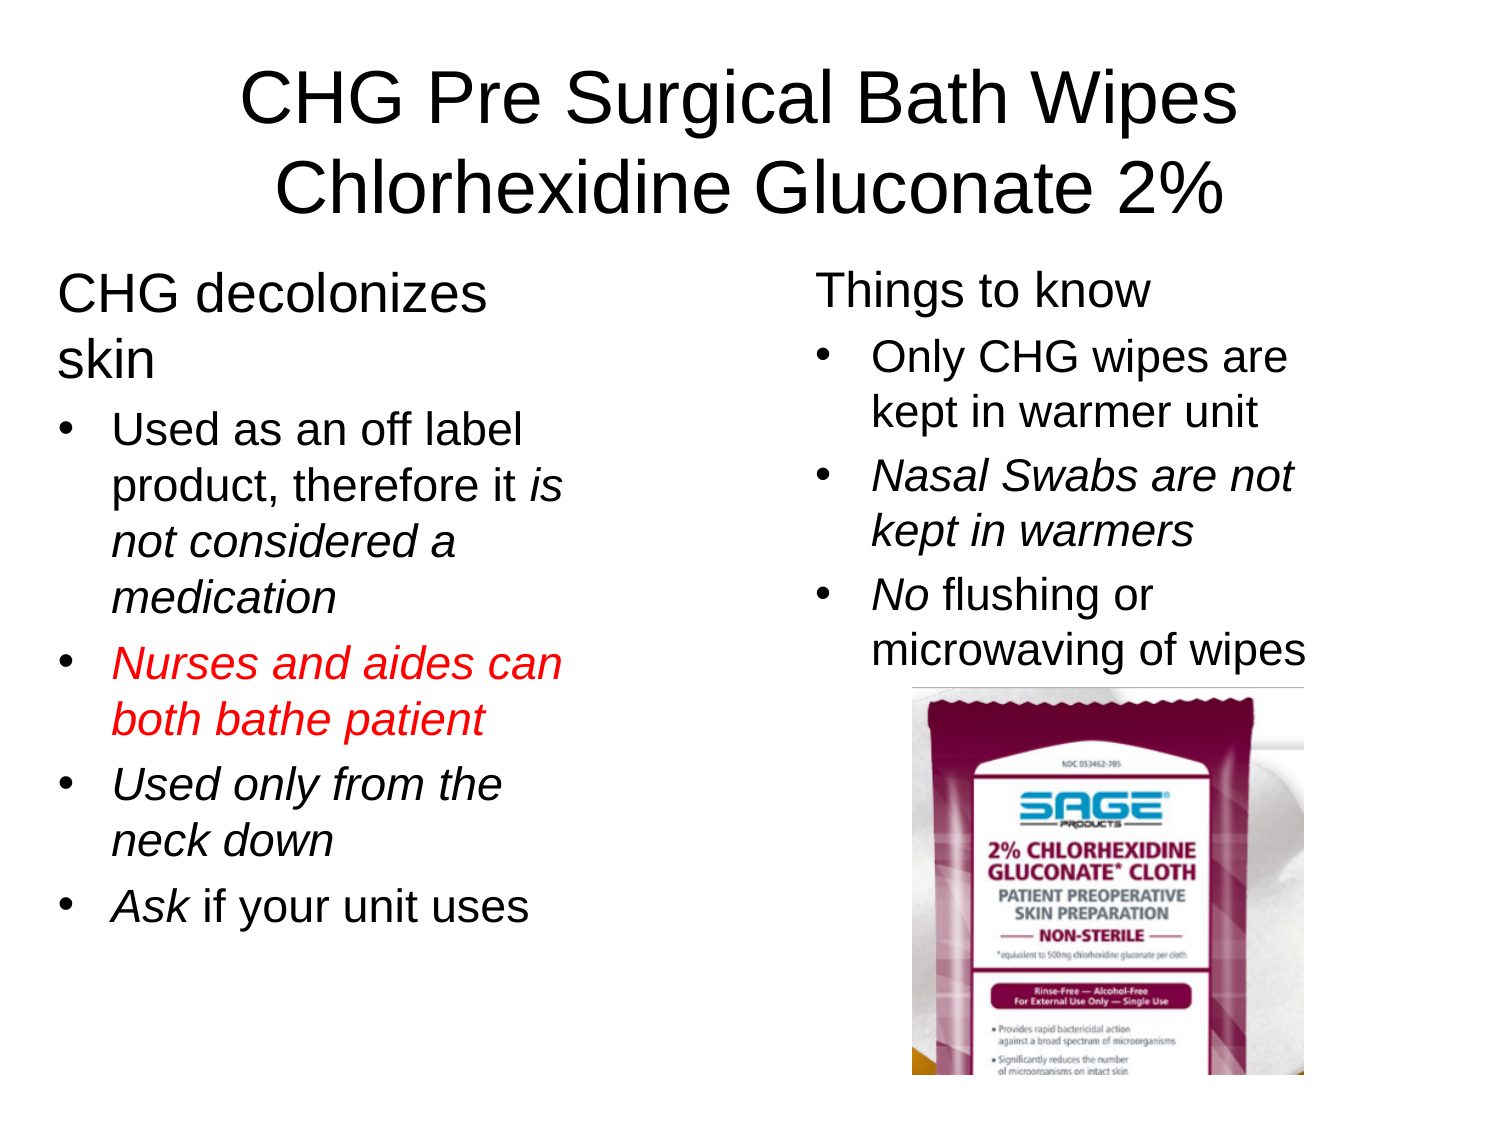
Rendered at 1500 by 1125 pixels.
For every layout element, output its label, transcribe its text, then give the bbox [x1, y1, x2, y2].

title CHG Pre Surgical Bath Wipes Chlorhexidine Gluconate 2% [75, 45, 1425, 233]
picture [912, 687, 1304, 1076]
list Things to know Only CHG wipes are kept in warmer unit Nasal Swabs are not kept in warmers No flushing or microwaving of wipes [800, 249, 1375, 739]
list CHG decolonizes skin Used as an off label product, therefore it is not considered a medication Nurses and aides can both bathe patient Used only from the neck down Ask if your unit uses [42, 249, 582, 988]
